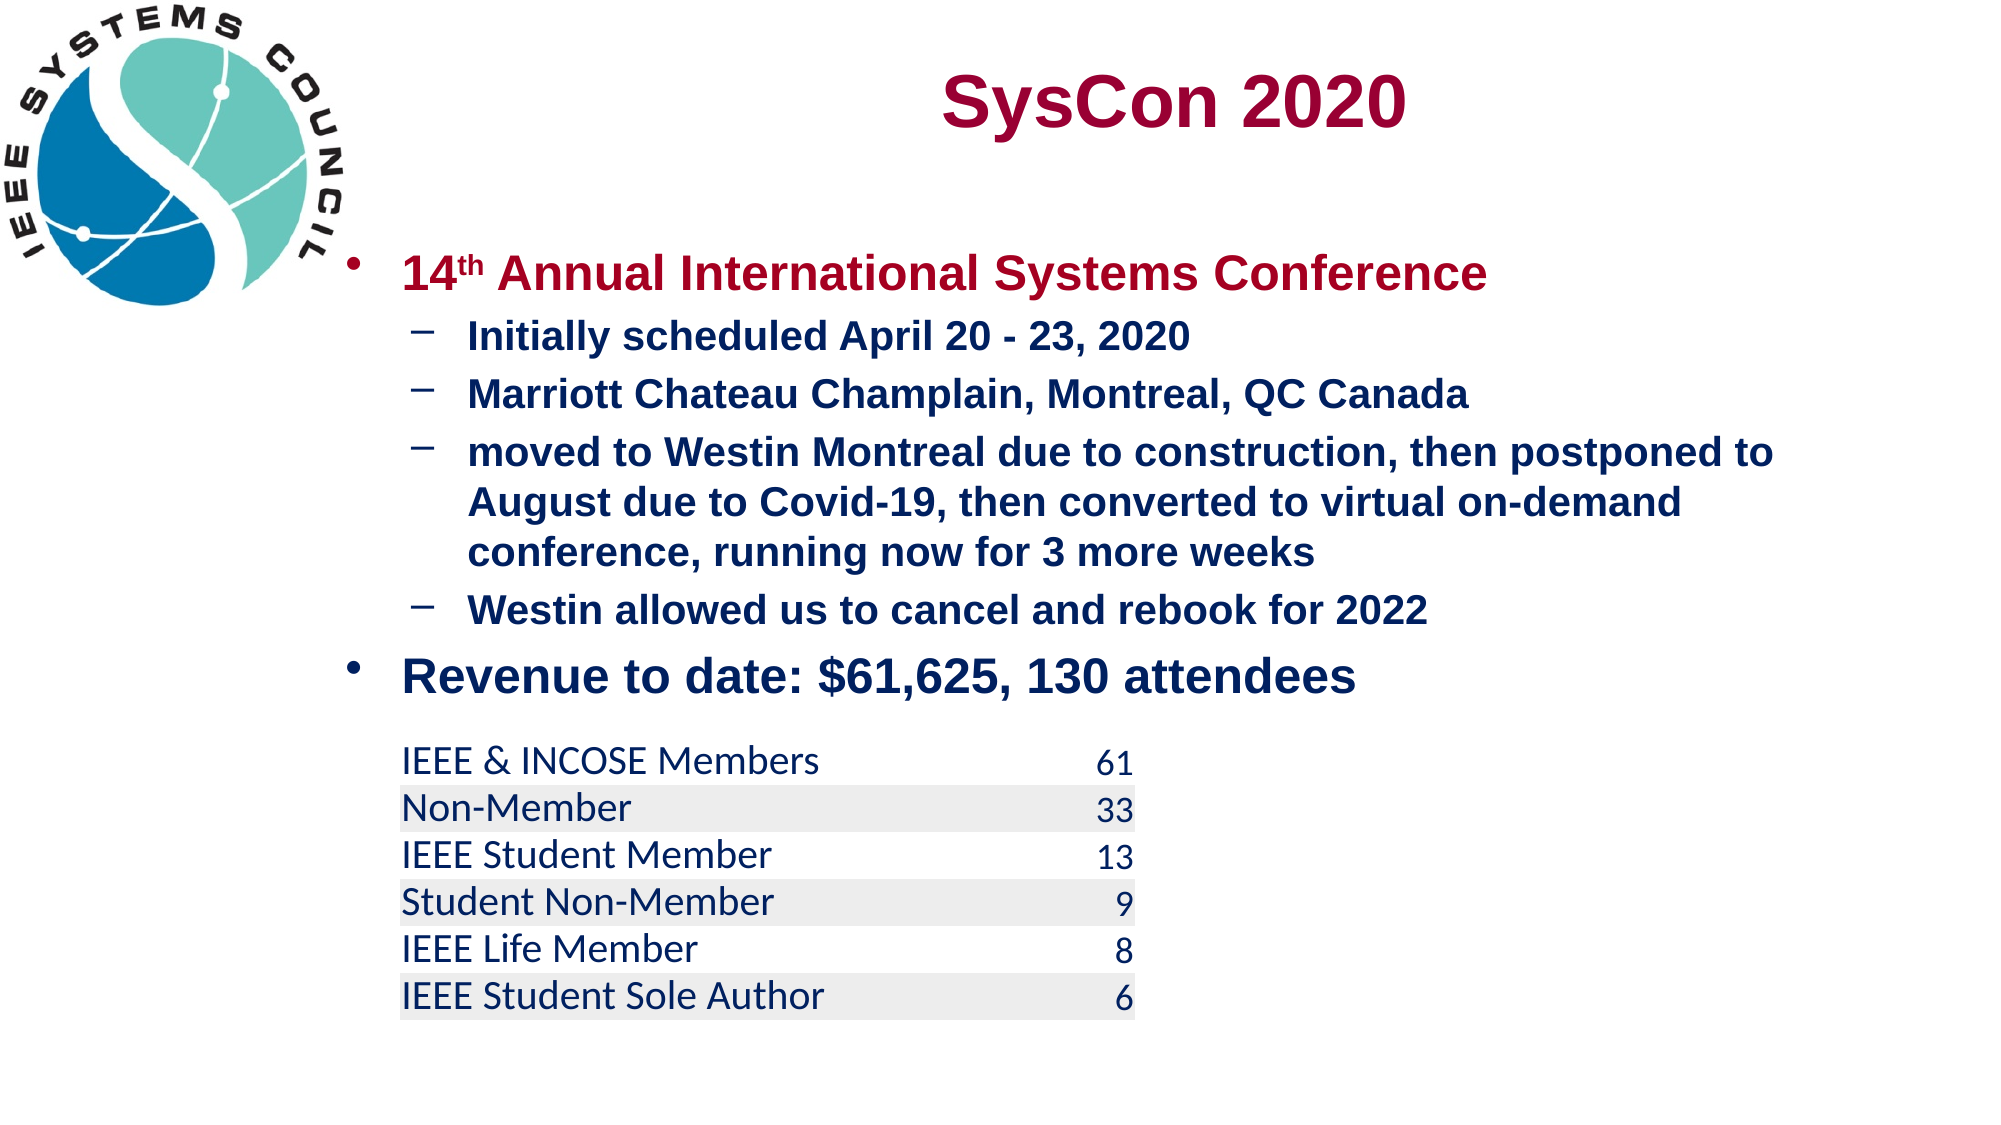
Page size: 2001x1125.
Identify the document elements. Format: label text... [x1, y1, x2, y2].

table_cell 13 [862, 832, 1135, 879]
table_cell 9 [862, 879, 1135, 926]
table_cell Student Non-Member [400, 879, 862, 926]
table_cell 33 [862, 785, 1135, 832]
table_cell IEEE Student Sole Author [400, 973, 862, 1020]
table_header IEEE & INCOSE Members [400, 738, 862, 785]
table_cell 8 [862, 926, 1135, 973]
title SysCon 2020 [450, 45, 1900, 233]
table_header 61 [862, 738, 1135, 785]
table_cell IEEE Student Member [400, 832, 862, 879]
picture [0, 0, 350, 313]
table_cell 6 [862, 973, 1135, 1020]
list 14th Annual International Systems Conference Initially scheduled April 20 - 23, 2020 Marriott Chateau Champlain, Montreal, QC Canada moved to Westin Montreal due to construction, then postponed to August due to Covid-19, then converted to virtual on-demand conference, running now for 3 more weeks Westin allowed us to cancel and rebook for 2022 Revenue to date: $61,625, 130 attendees [330, 232, 1850, 1033]
table_cell Non-Member [400, 785, 862, 832]
table_cell IEEE Life Member [400, 926, 862, 973]
